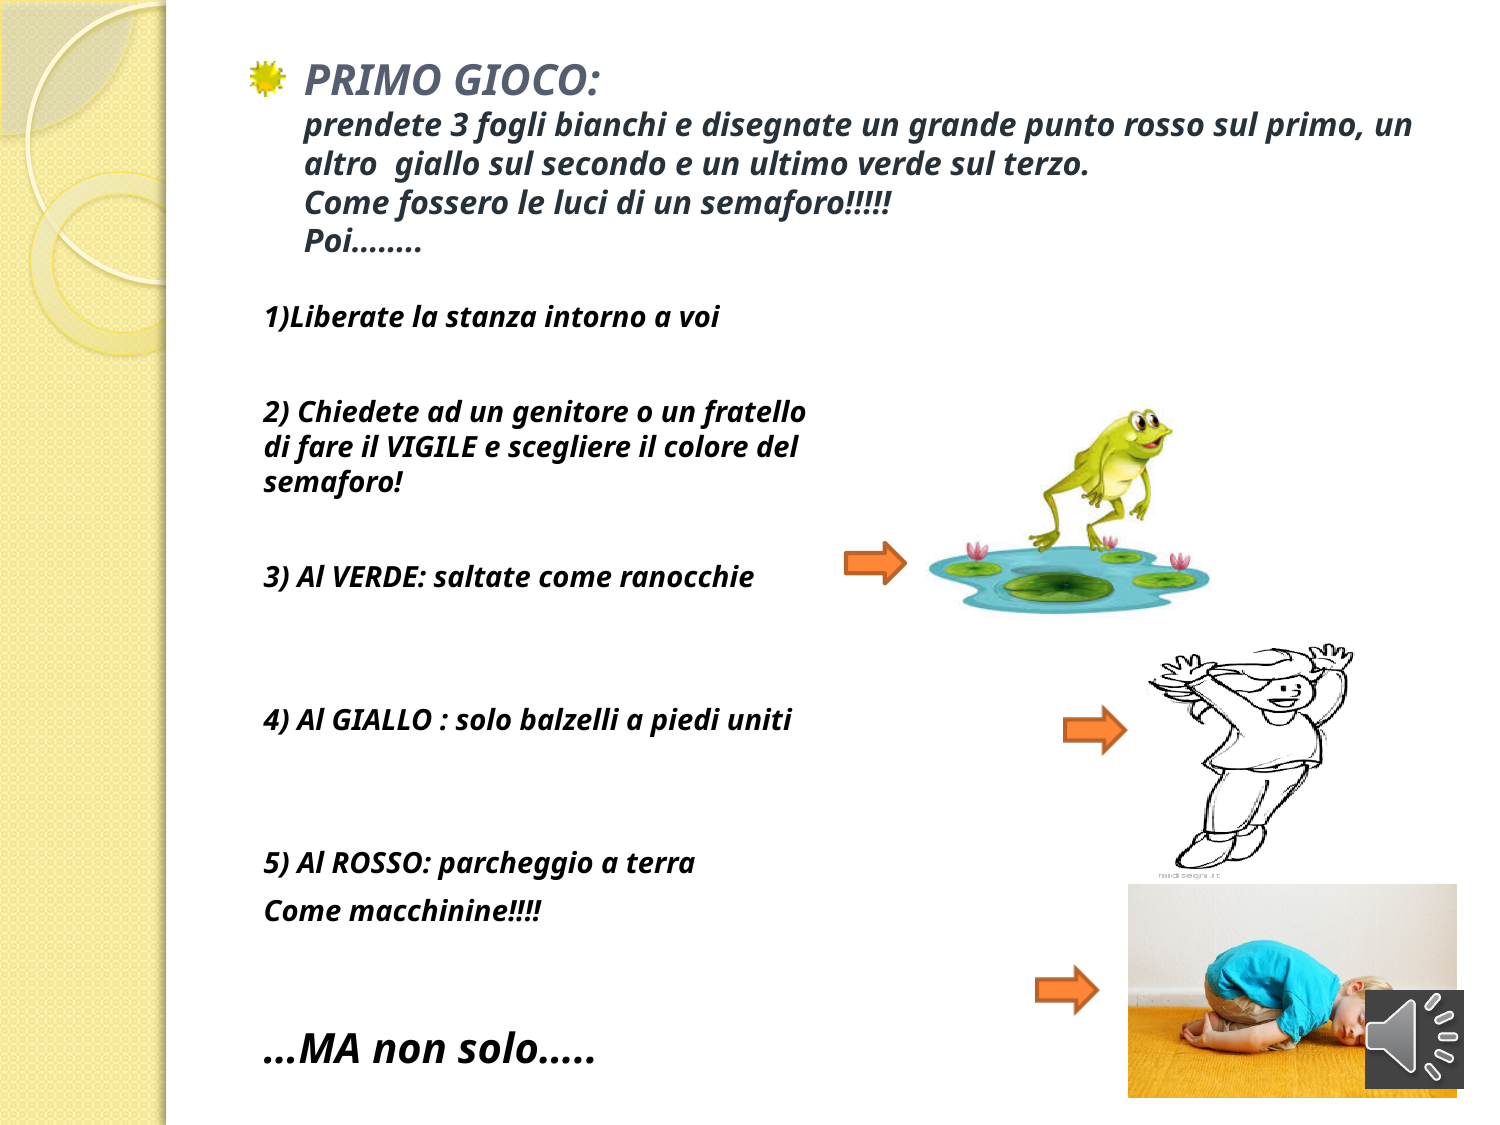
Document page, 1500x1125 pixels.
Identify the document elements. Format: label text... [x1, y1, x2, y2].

picture [1035, 963, 1100, 1016]
picture [250, 61, 286, 97]
title PRIMO GIOCO: prendete 3 fogli bianchi e disegnate un grande punto rosso sul primo, un altro giallo sul secondo e un ultimo verde sul terzo. Come fossero le luci di un semaforo!!!!! Poi…….. [235, 45, 1466, 268]
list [1063, 704, 1120, 756]
text_box [843, 540, 908, 586]
picture [916, 390, 1465, 1098]
list 1)Liberate la stanza intorno a voi 2) Chiedete ad un genitore o un fratello di fare il VIGILE e scegliere il colore del semaforo! 3) Al VERDE: saltate come ranocchie 4) Al GIALLO : solo balzelli a piedi uniti 5) Al ROSSO: parcheggio a terra Come macchinine!!!! …MA non solo….. [235, 290, 836, 1125]
